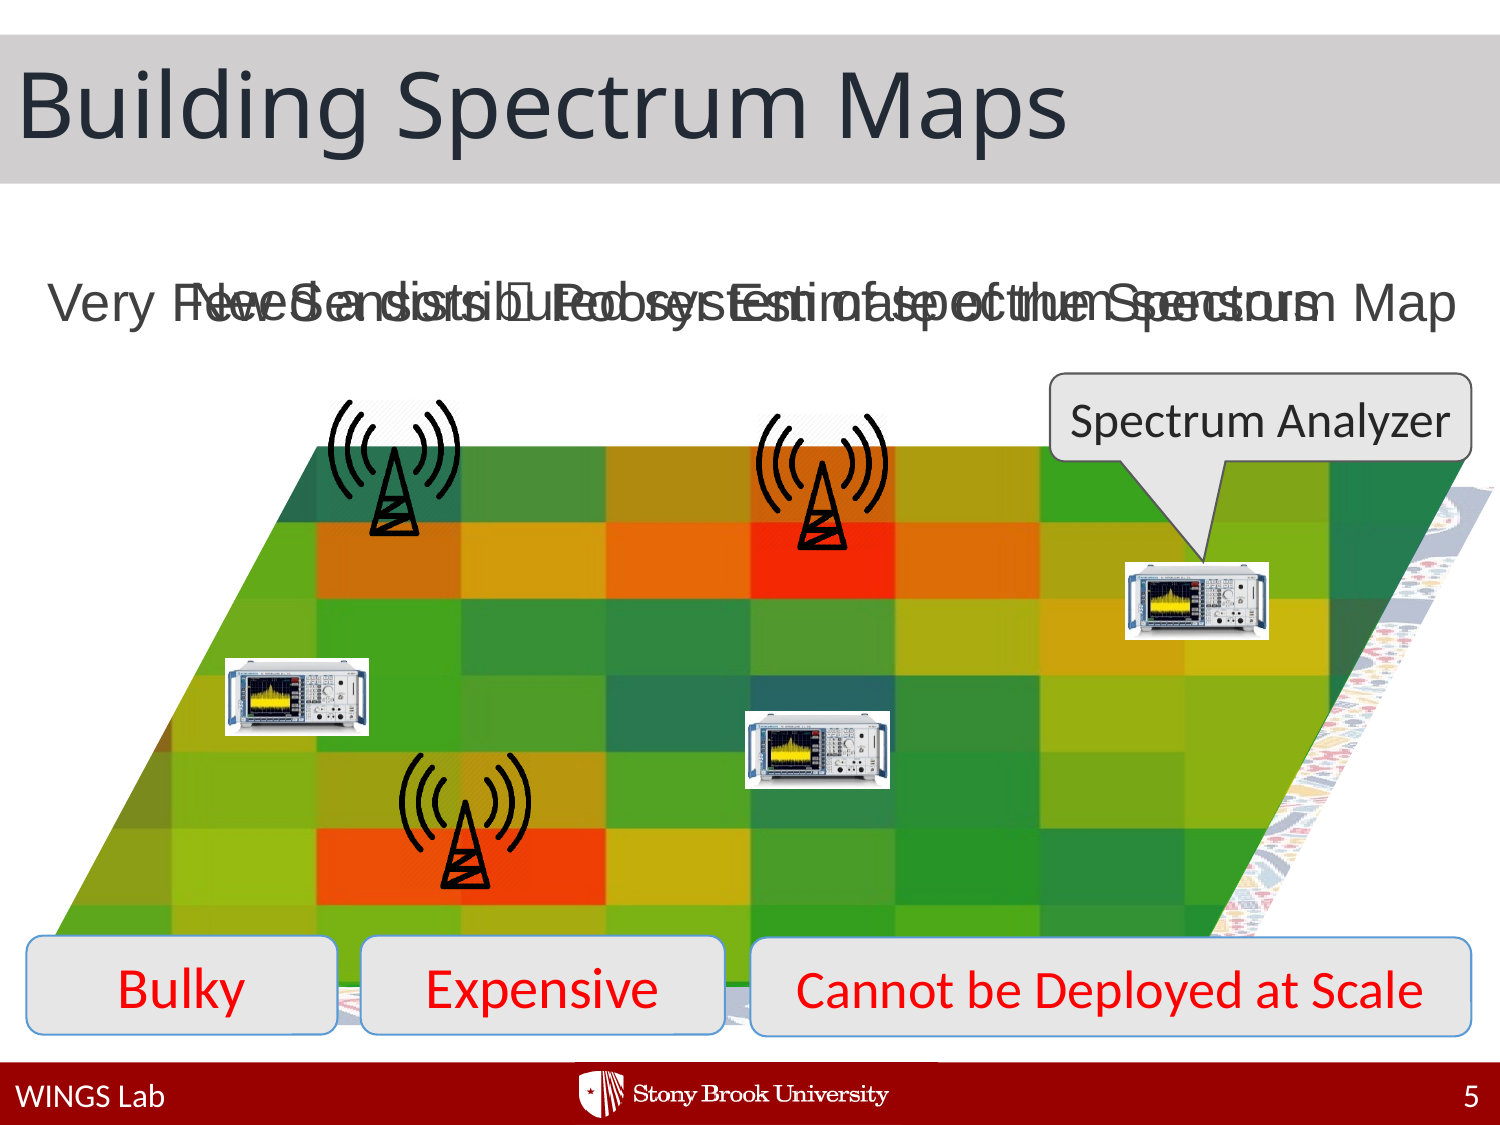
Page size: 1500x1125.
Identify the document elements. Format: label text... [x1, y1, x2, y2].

text_box Expensive [359, 934, 726, 1036]
text_box WINGS Lab [0, 1062, 574, 1125]
text_box [725, 988, 750, 1027]
text_box Spectrum Analyzer [1048, 372, 1473, 562]
text_box Very Few Sensors  Poorer Estimate of the Spectrum Map [2, 232, 1500, 368]
picture [399, 751, 531, 890]
slide_number 5 [1144, 1063, 1495, 1124]
text_box [54, 445, 1465, 986]
text_box Cannot be Deployed at Scale [749, 936, 1473, 1038]
text_box [1212, 485, 1497, 936]
text_box [337, 988, 361, 1027]
picture [328, 398, 460, 537]
title Building Spectrum Maps [0, 34, 1500, 184]
picture [745, 711, 890, 789]
picture [756, 412, 888, 551]
text_box Bulky [25, 934, 339, 1036]
text_box WINGS Lab [938, 1062, 1500, 1125]
picture [224, 658, 369, 736]
picture [1124, 562, 1269, 640]
picture [574, 1062, 938, 1125]
